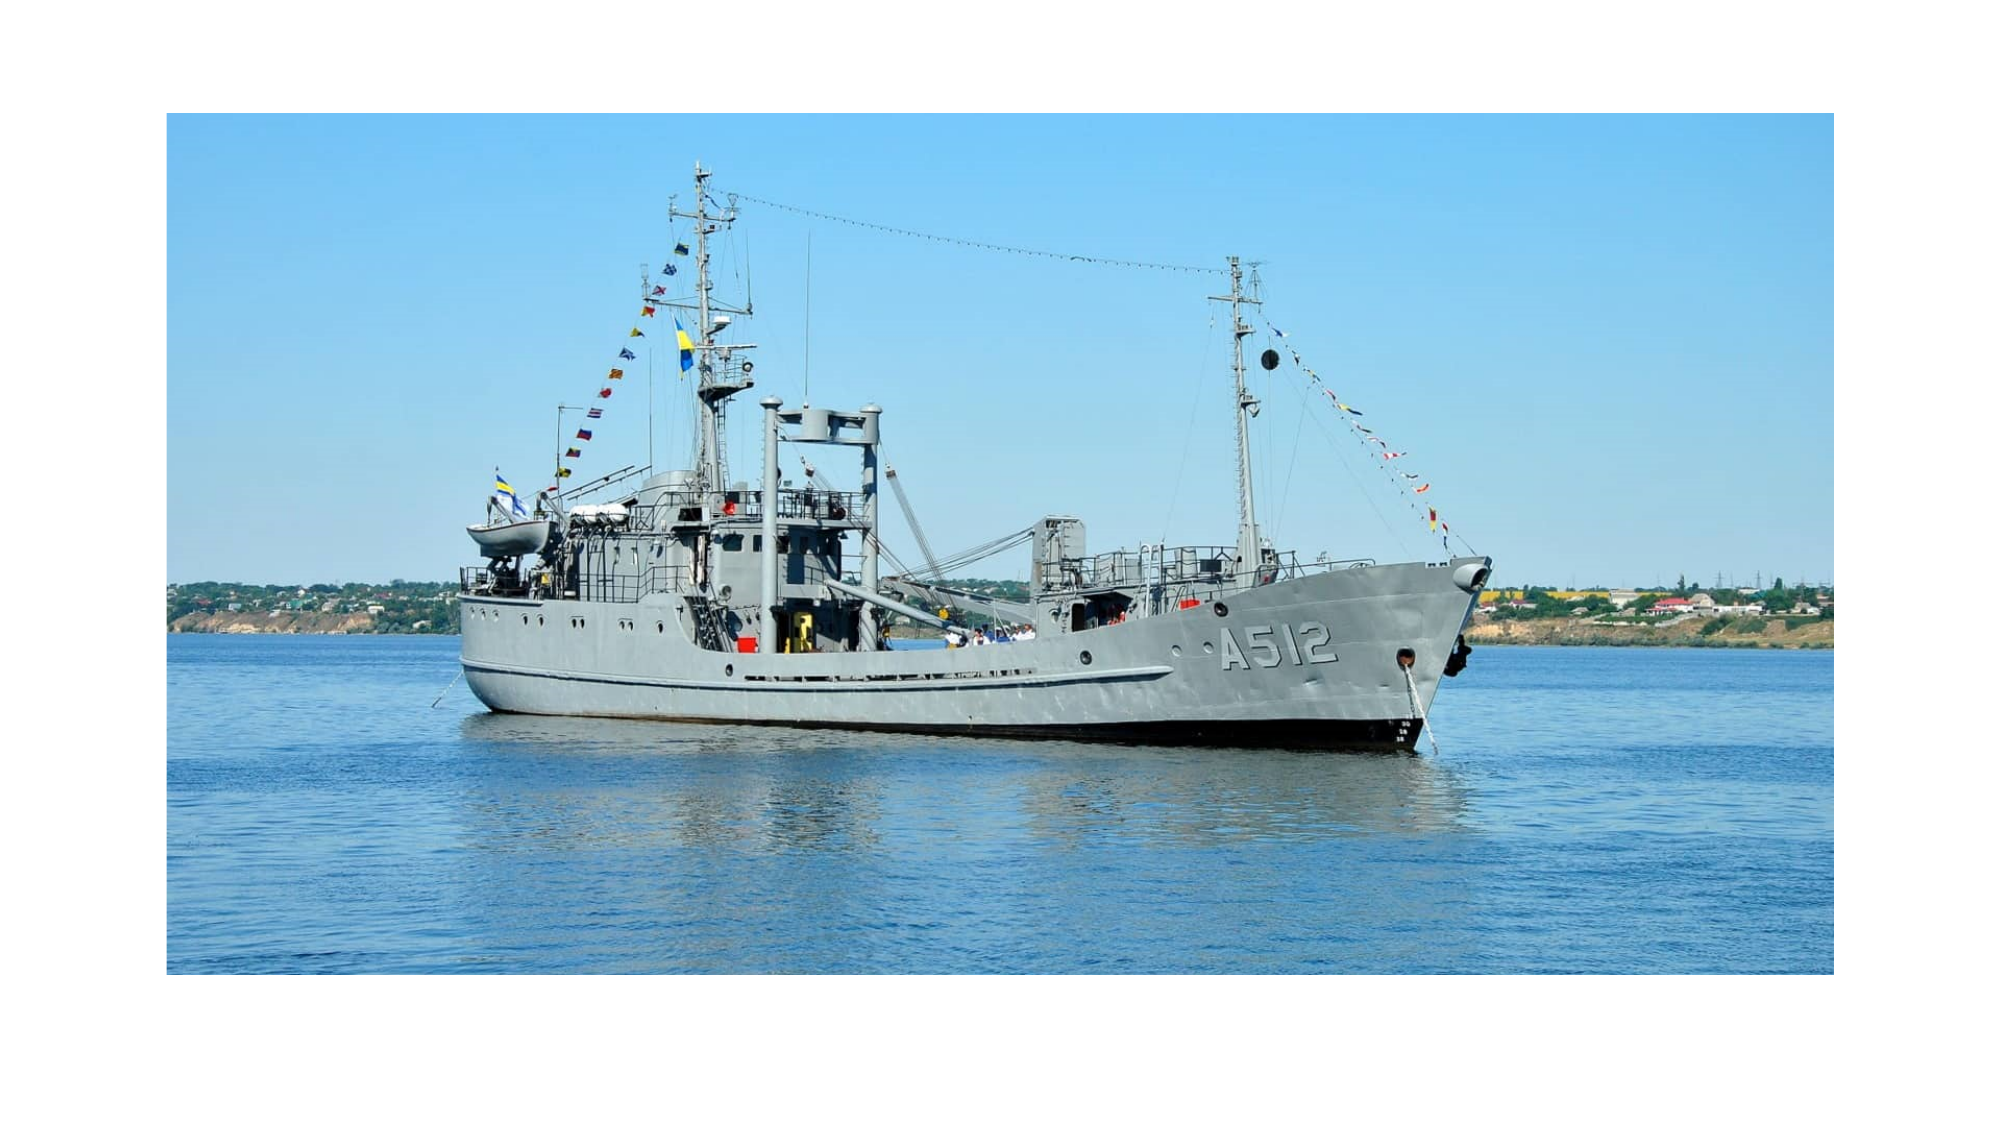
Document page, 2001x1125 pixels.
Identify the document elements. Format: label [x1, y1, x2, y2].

picture [166, 113, 1860, 975]
